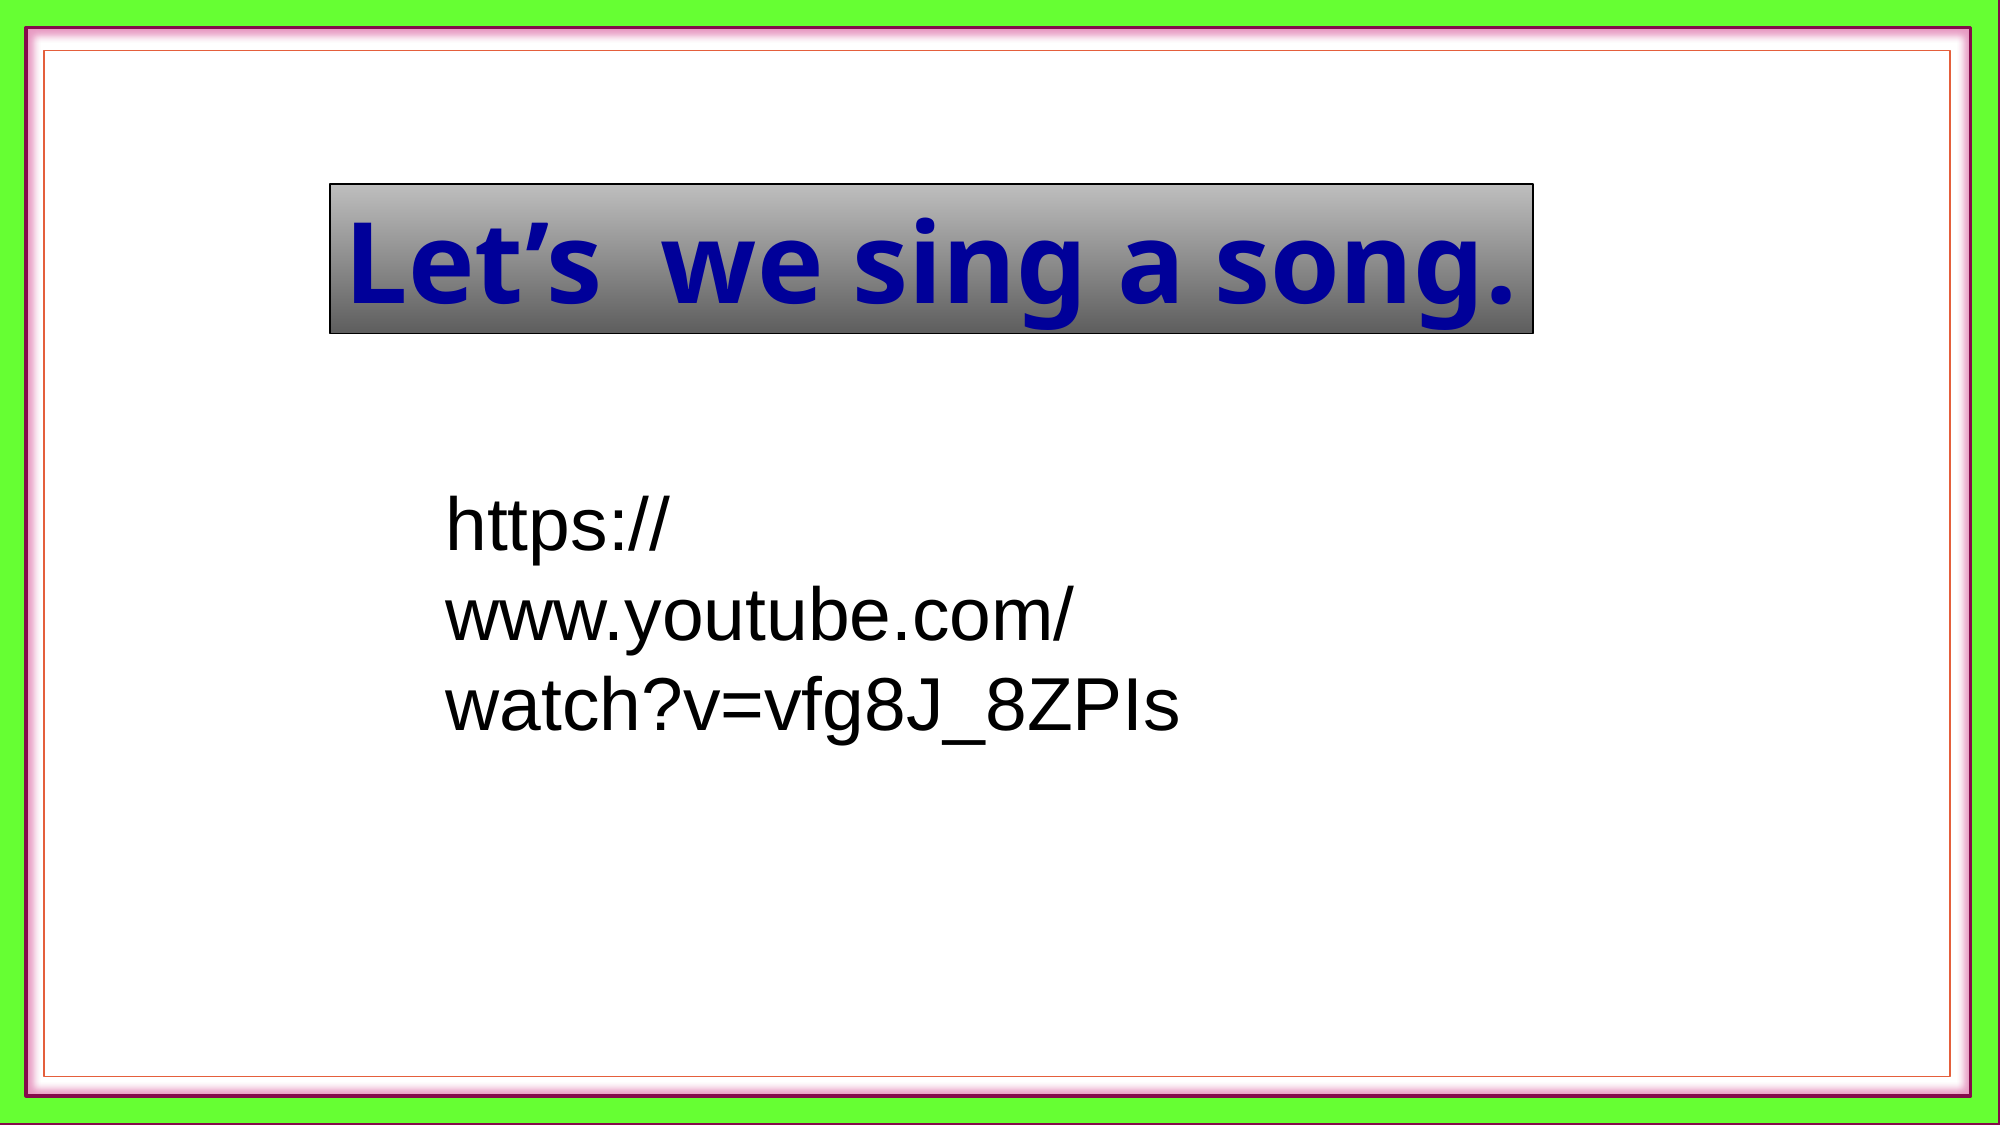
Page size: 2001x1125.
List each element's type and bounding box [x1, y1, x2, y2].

text_box [0, 0, 2000, 1125]
